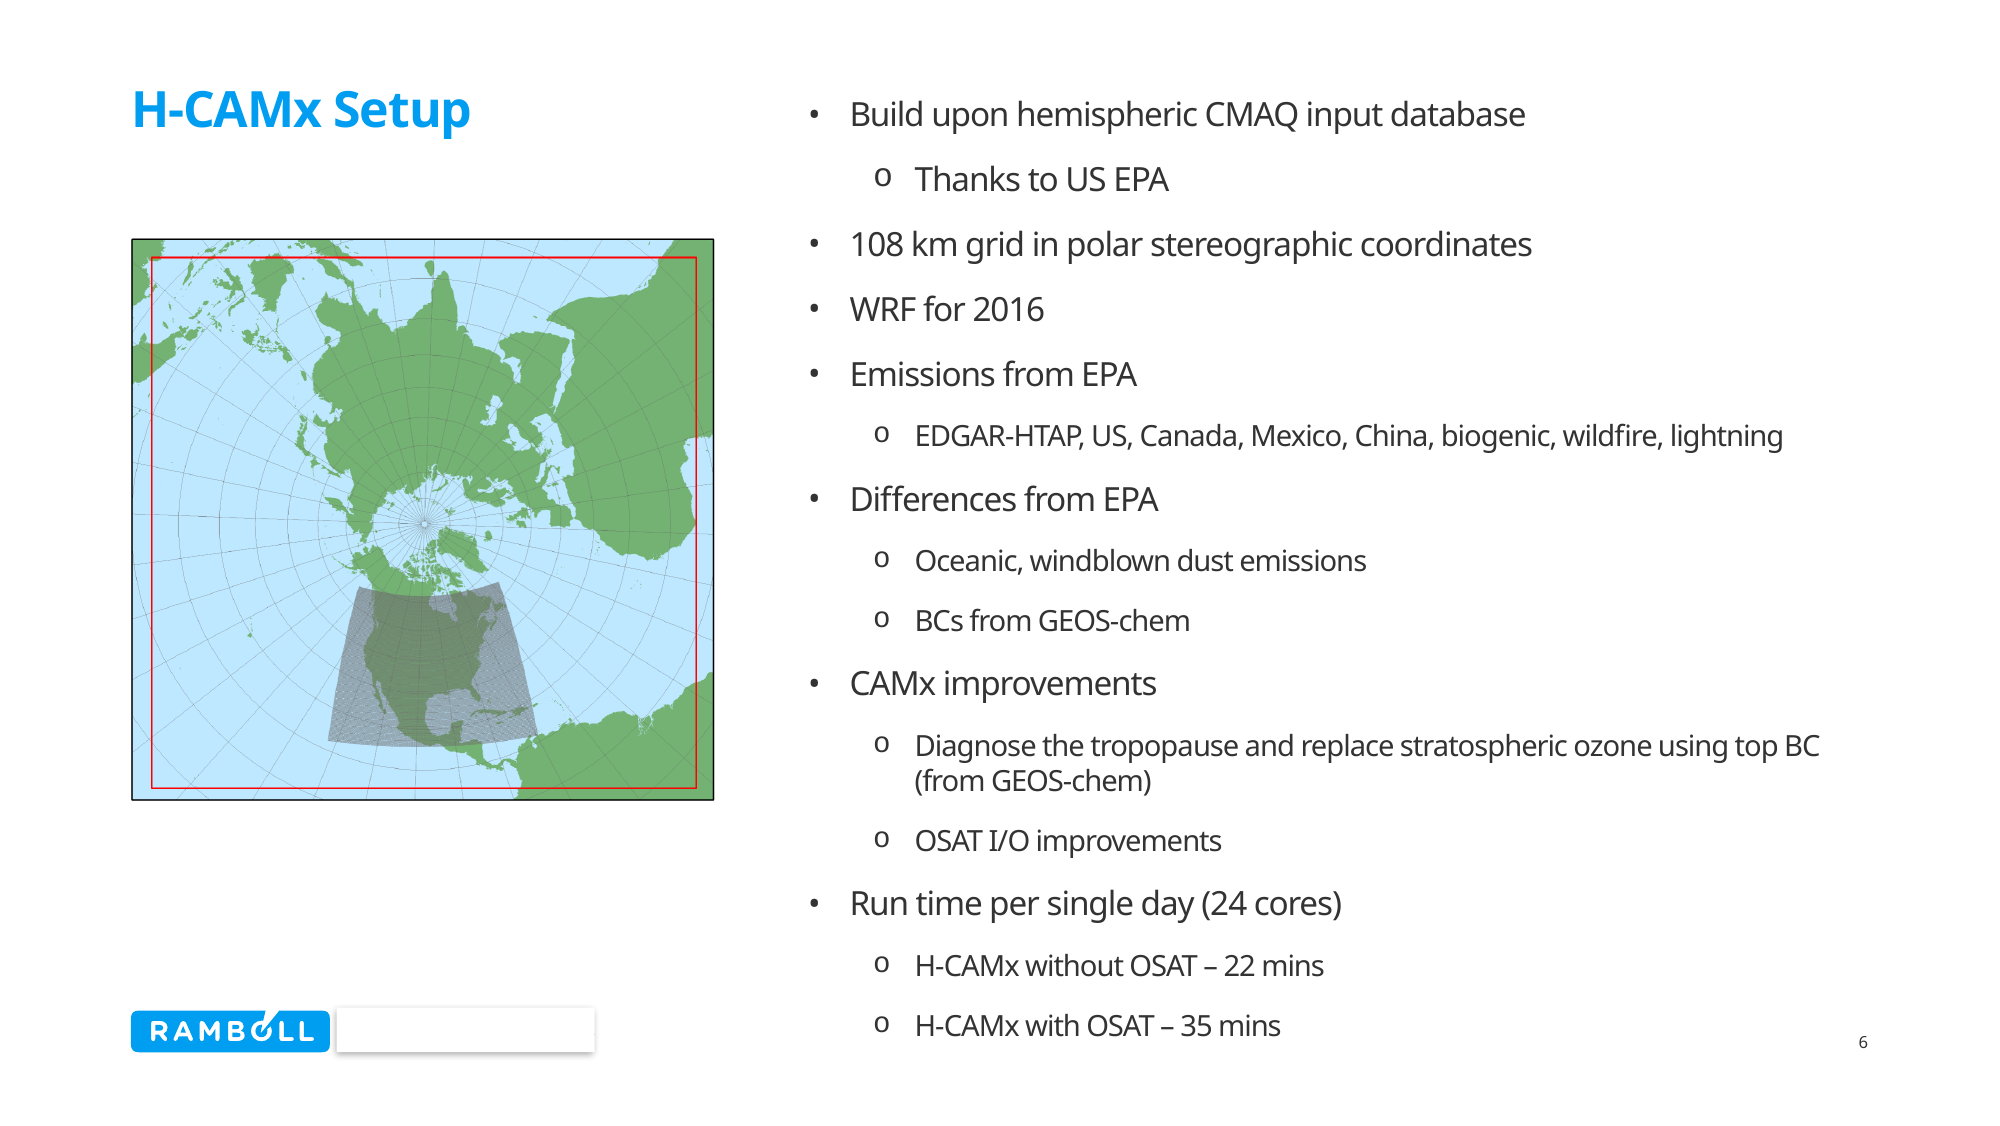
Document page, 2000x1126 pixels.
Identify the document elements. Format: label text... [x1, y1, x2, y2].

picture [130, 236, 715, 803]
slide_number 6 [1789, 1030, 1868, 1056]
title H-CAMx Setup [130, 74, 1869, 198]
list Build upon hemispheric CMAQ input database Thanks to US EPA 108 km grid in polar stereographic coordinates WRF for 2016 Emissions from EPA EDGAR-HTAP, US, Canada, Mexico, China, biogenic, wildfire, lightning Differences from EPA Oceanic, windblown dust emissions BCs from GEOS-chem CAMx improvements Diagnose the tropopause and replace stratospheric ozone using top BC (from GEOS-chem) OSAT I/O improvements Run time per single day (24 cores) H-CAMx without OSAT – 22 mins H-CAMx with OSAT – 35 mins [807, 92, 1869, 1057]
